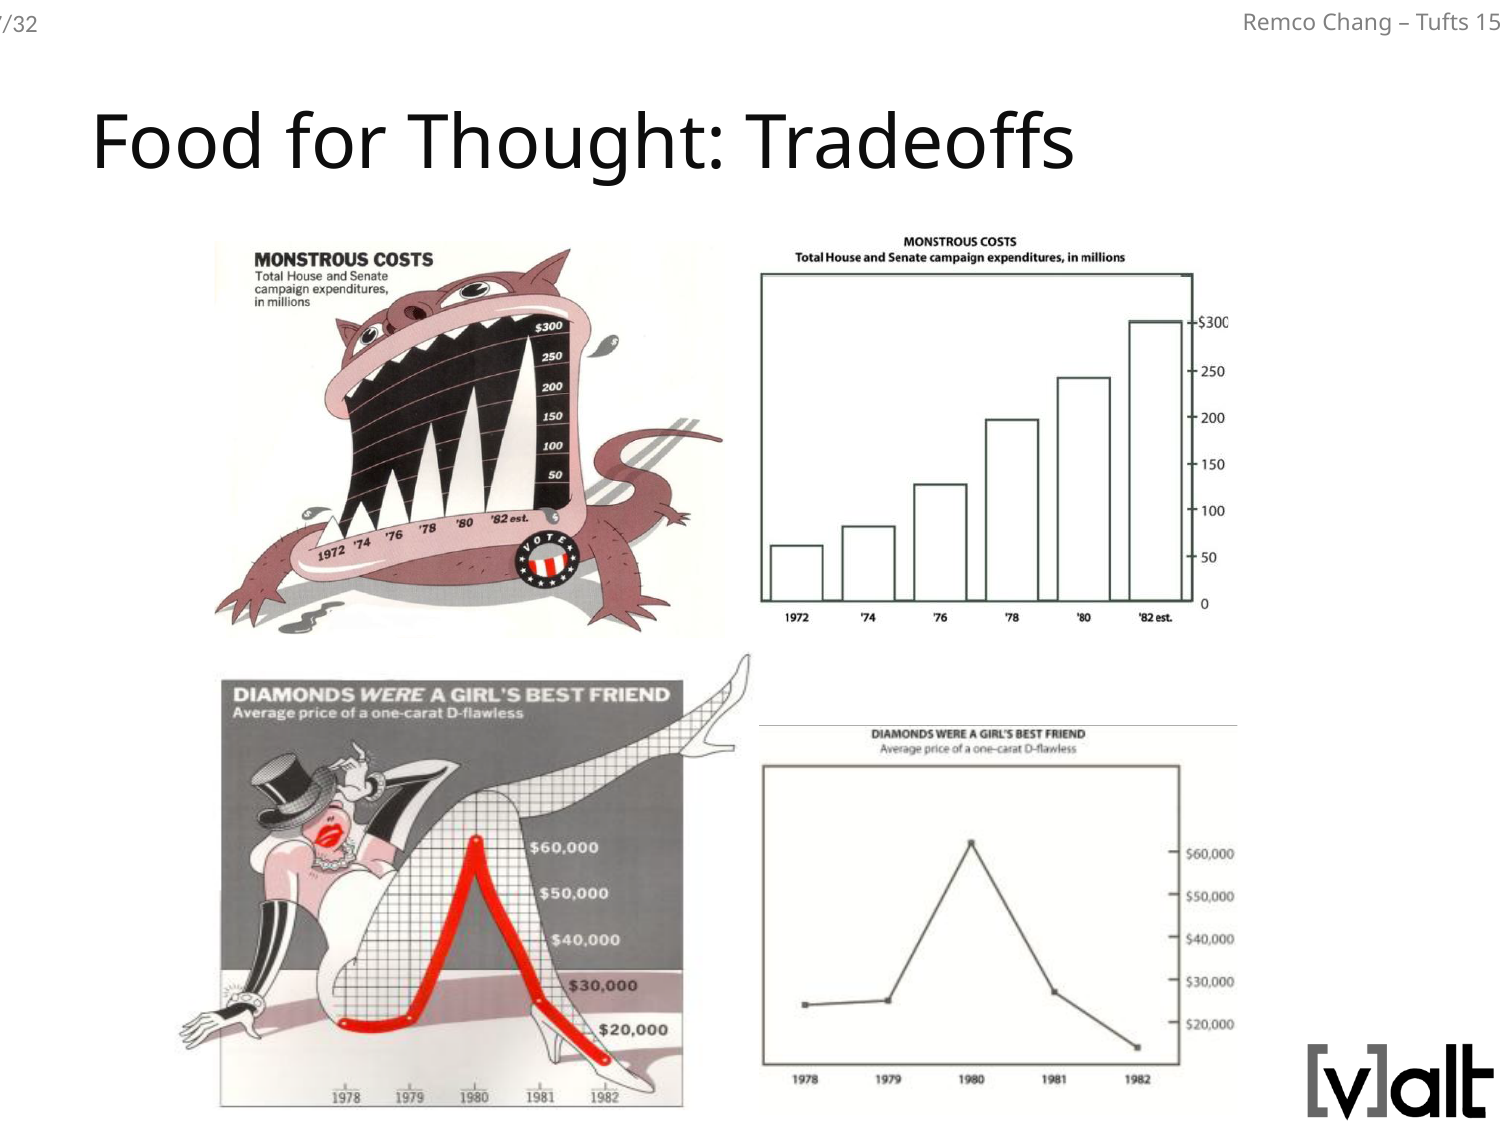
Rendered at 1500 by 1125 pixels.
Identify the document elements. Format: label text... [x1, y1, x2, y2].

picture [214, 240, 726, 638]
picture [162, 649, 1238, 1125]
picture [1299, 1034, 1500, 1125]
picture [749, 232, 1229, 632]
title Food for Thought: Tradeoffs [75, 45, 1425, 233]
